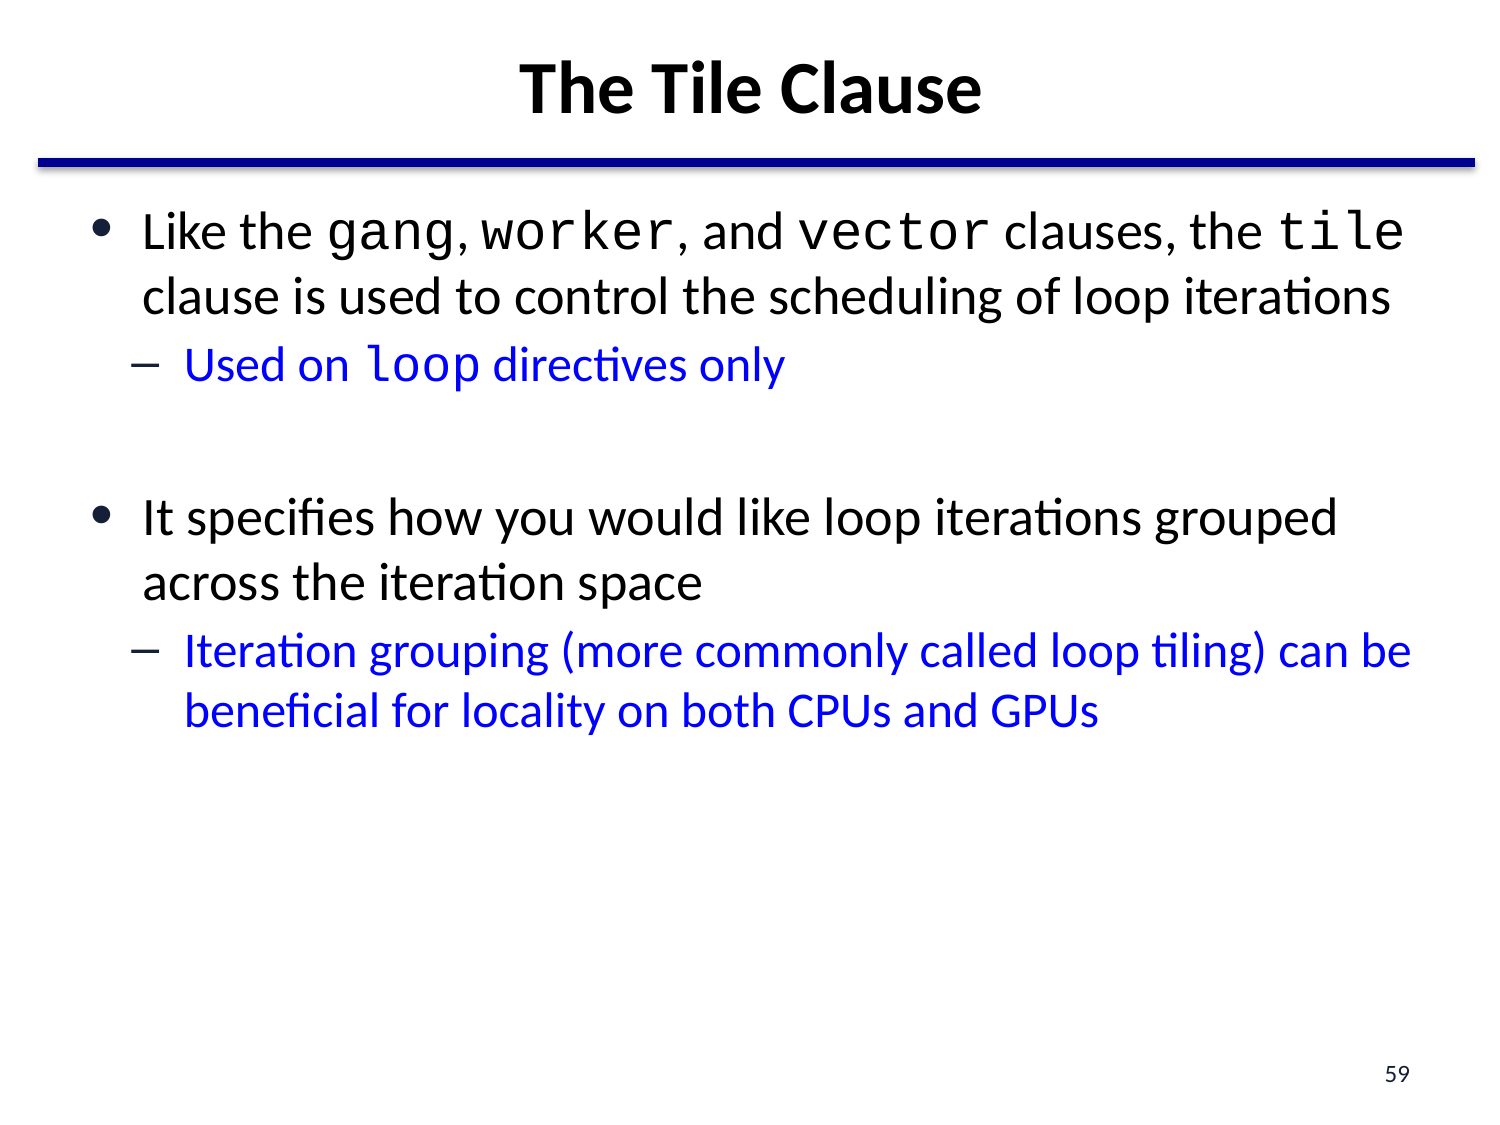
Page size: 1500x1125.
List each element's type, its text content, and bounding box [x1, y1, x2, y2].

title The Tile Clause [77, 24, 1428, 143]
slide_number 59 [1074, 1042, 1425, 1103]
list Like the gang, worker, and vector clauses, the tile clause is used to control the scheduling of loop iterations Used on loop directives only It specifies how you would like loop iterations grouped across the iteration space Iteration grouping (more commonly called loop tiling) can be beneficial for locality on both CPUs and GPUs [75, 187, 1475, 1043]
